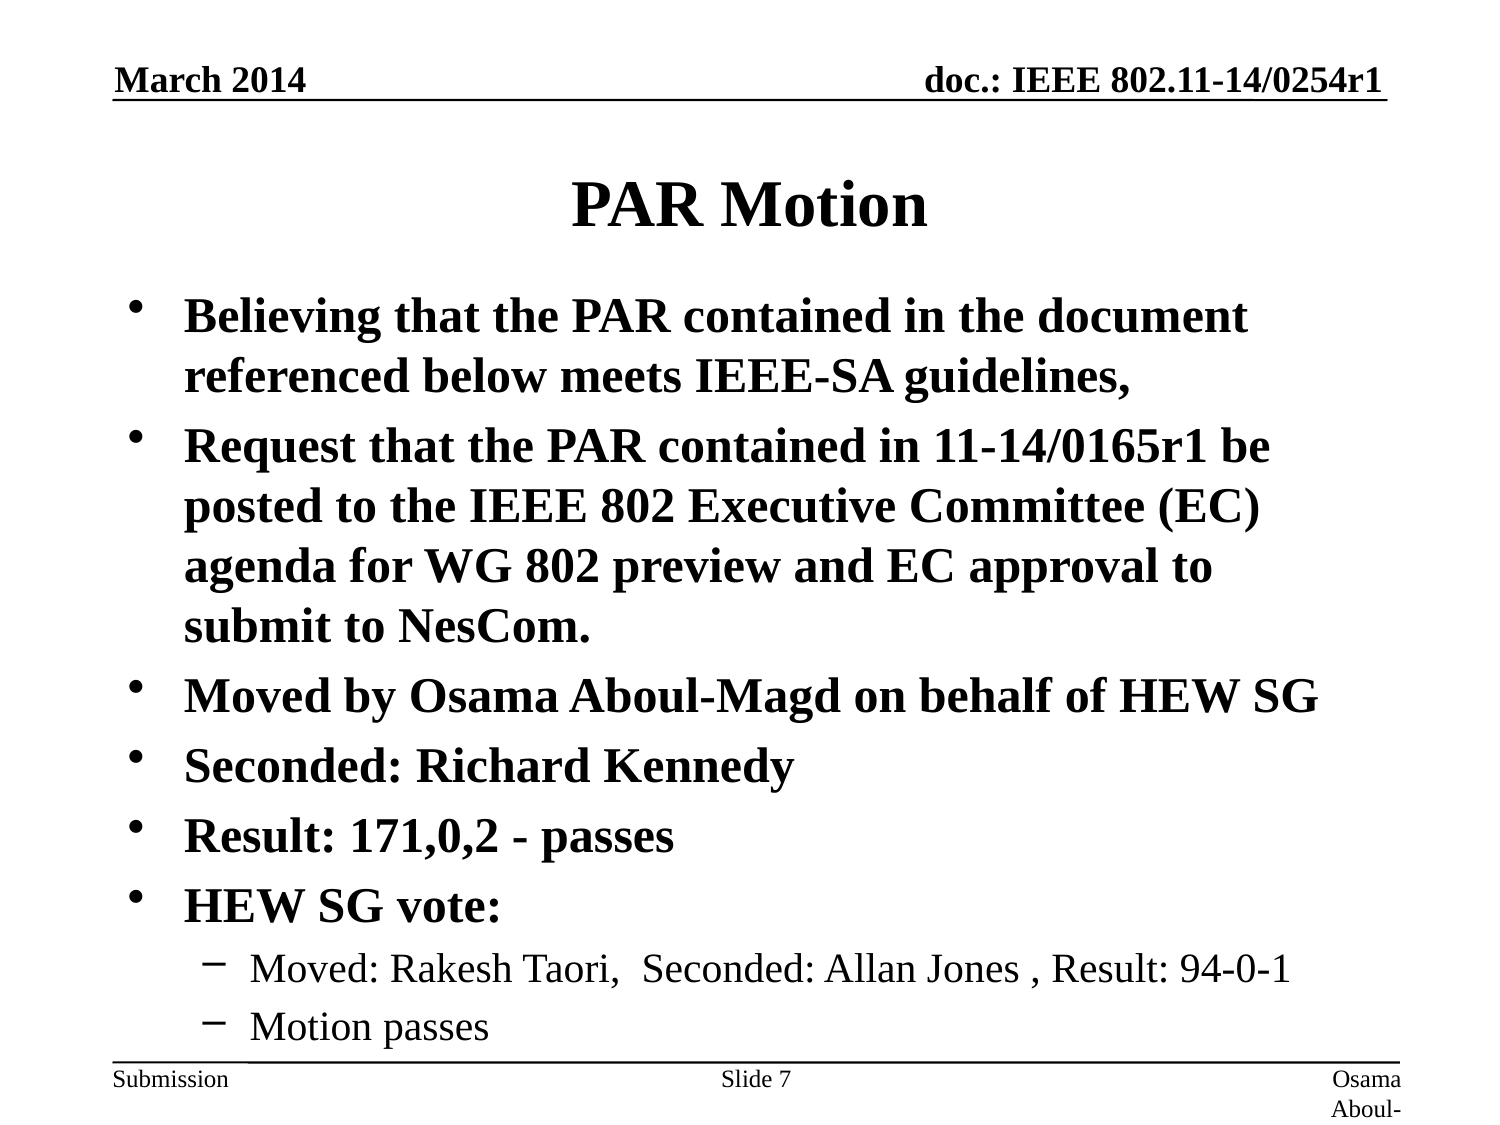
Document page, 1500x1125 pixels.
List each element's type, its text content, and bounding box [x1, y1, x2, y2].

title PAR Motion [112, 112, 1388, 275]
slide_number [114, 54, 374, 101]
footer Osama Aboul-Magd (Huawei Technologies) [1324, 1061, 1402, 1093]
list Believing that the PAR contained in the document referenced below meets IEEE-SA guidelines, Request that the PAR contained in 11-14/0165r1 be posted to the IEEE 802 Executive Committee (EC) agenda for WG 802 preview and EC approval to submit to NesCom. Moved by Osama Aboul-Magd on behalf of HEW SG Seconded: Richard Kennedy Result: 171,0,2 - passes HEW SG vote: Moved: Rakesh Taori, Seconded: Allan Jones , Result: 94-0-1 Motion passes [112, 275, 1388, 950]
slide_number Slide 7 [712, 1061, 800, 1093]
